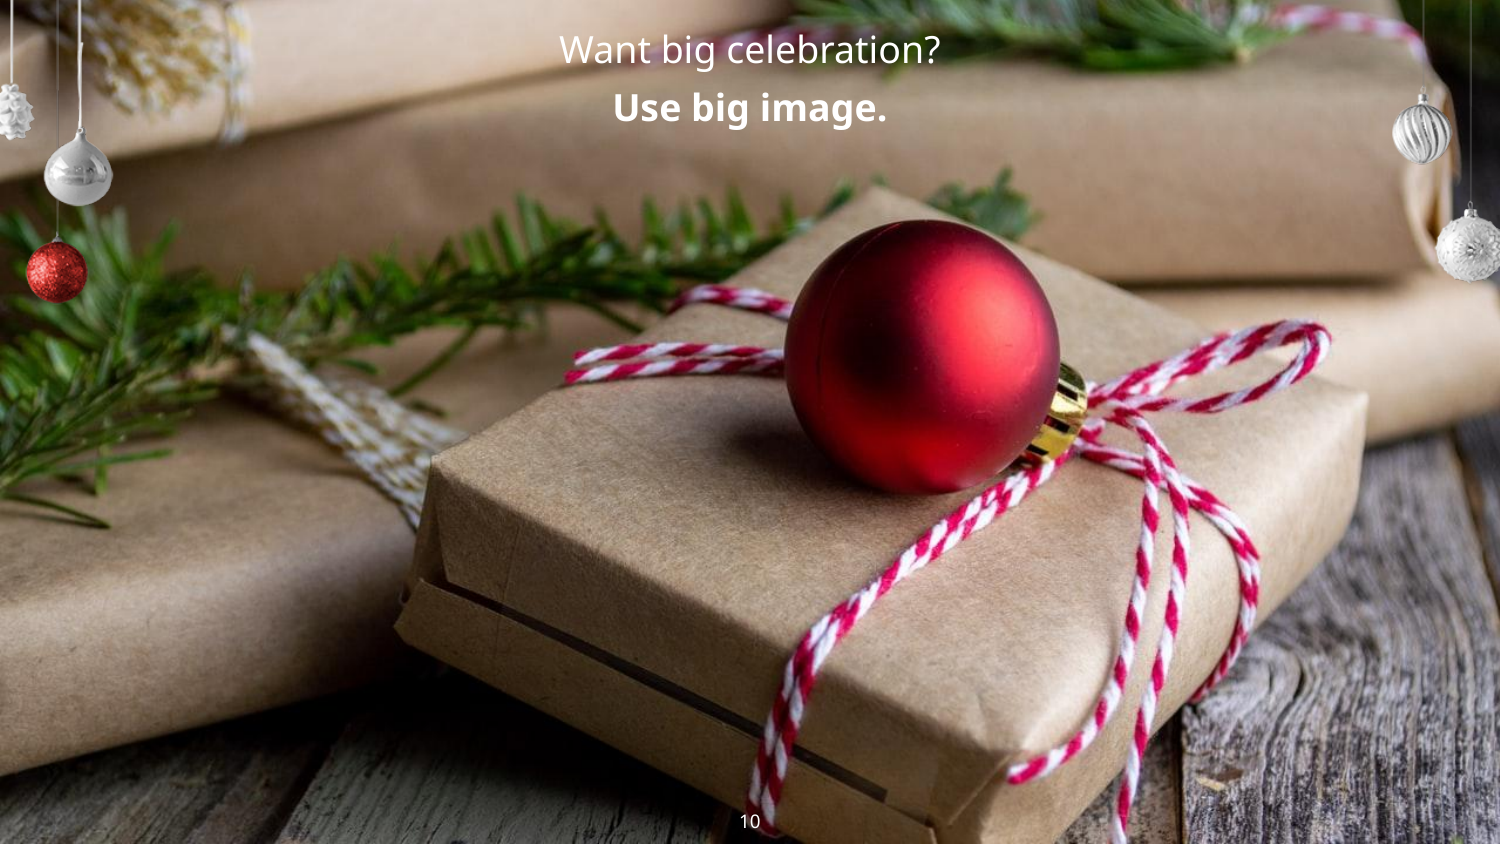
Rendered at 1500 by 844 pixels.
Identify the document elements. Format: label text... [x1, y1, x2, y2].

picture [0, 0, 1500, 844]
text_box Want big celebration? Use big image. [508, 0, 992, 155]
slide_number ‹#› [705, 795, 795, 839]
